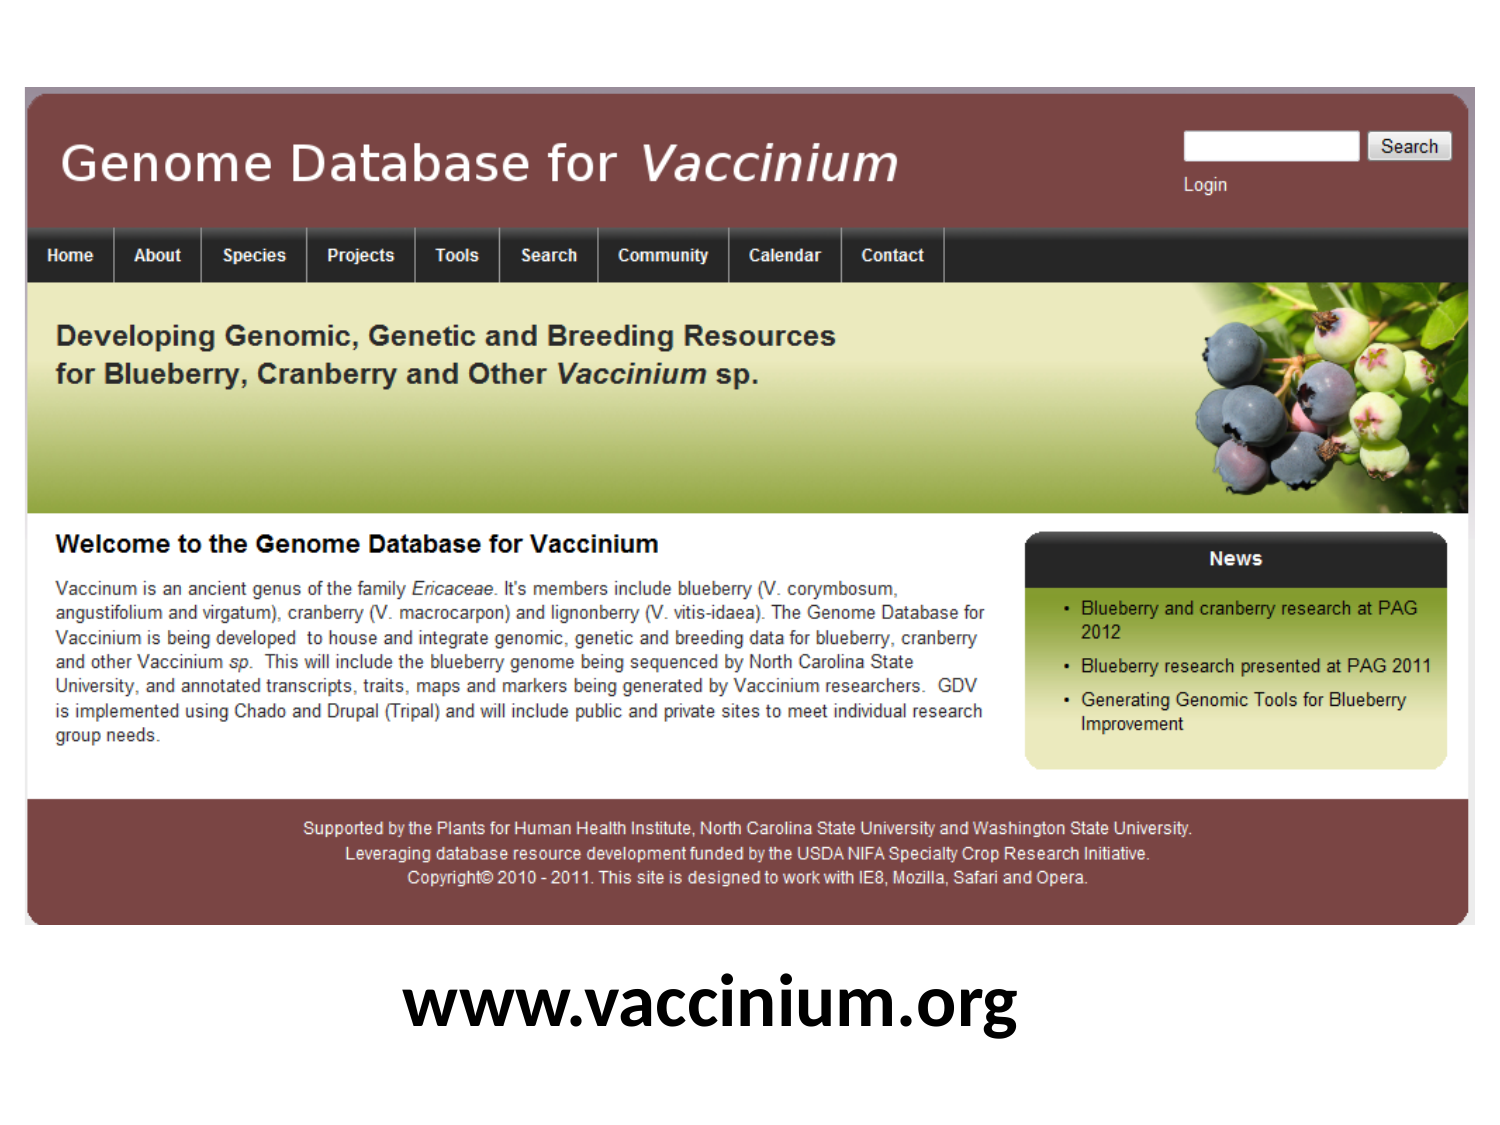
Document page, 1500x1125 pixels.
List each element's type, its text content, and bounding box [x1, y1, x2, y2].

text_box www.vaccinium.org [388, 943, 1034, 1049]
picture [24, 87, 1476, 926]
